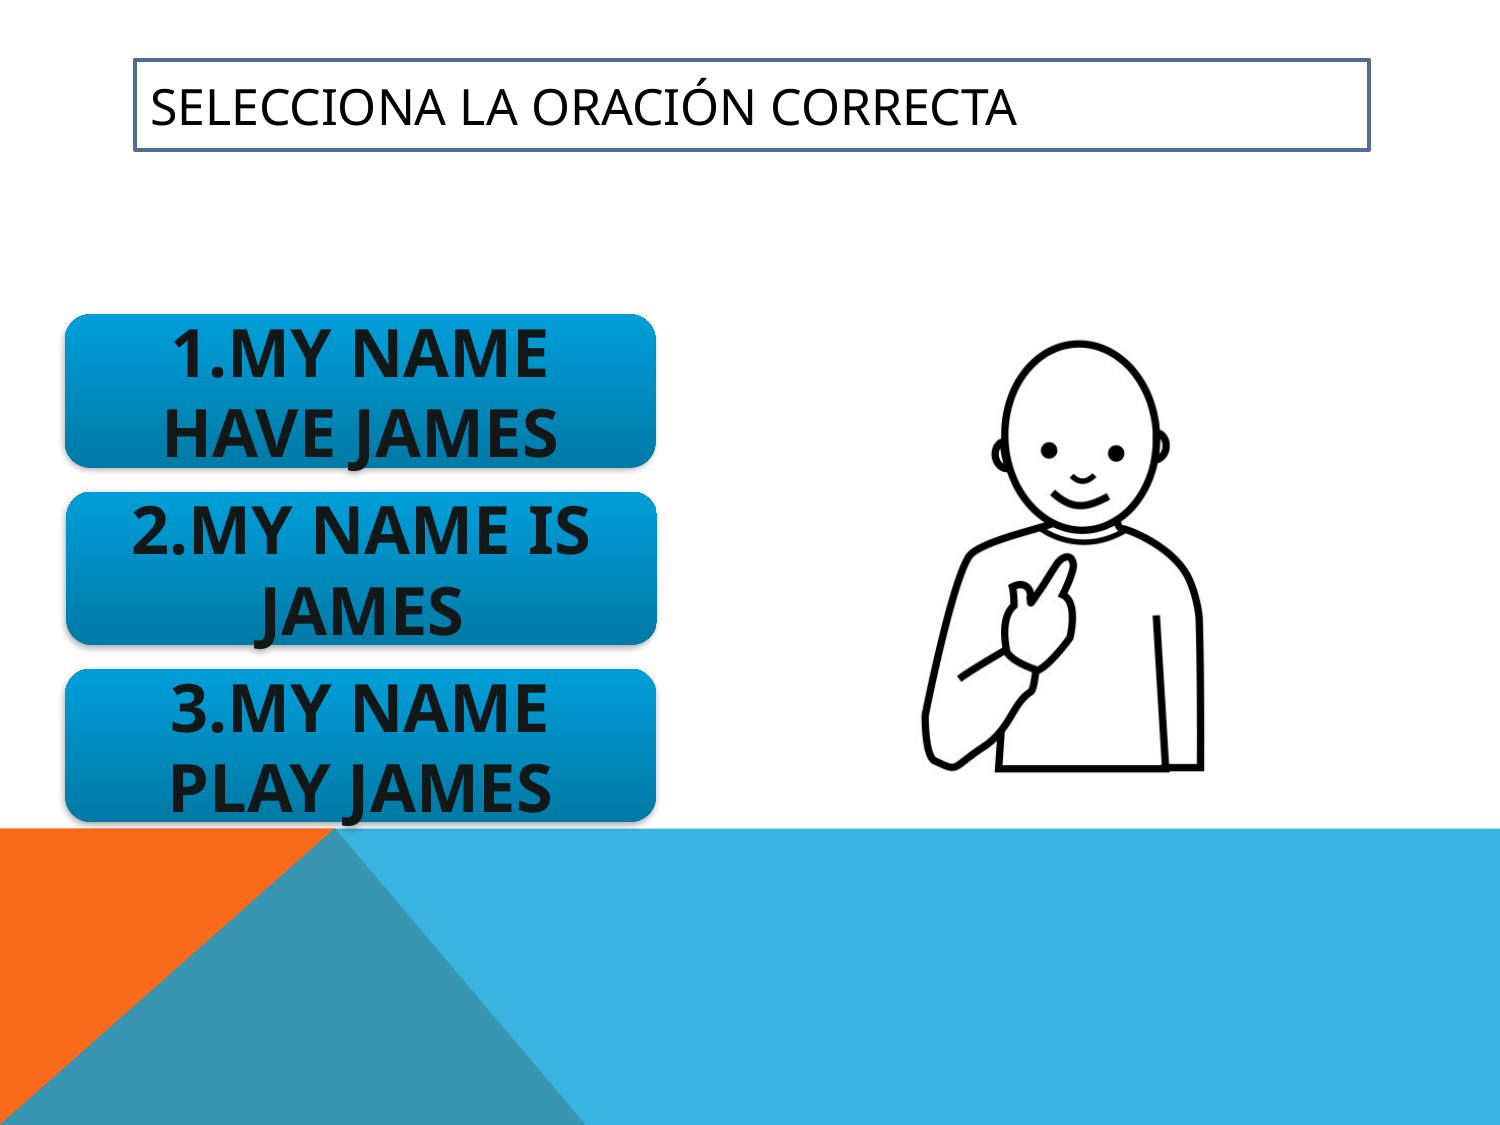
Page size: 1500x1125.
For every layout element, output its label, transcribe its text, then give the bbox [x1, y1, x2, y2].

text_box 1.MY NAME HAVE JAMES [64, 314, 656, 468]
picture [808, 302, 1318, 811]
text_box 2.MY NAME IS JAMES [66, 491, 658, 646]
title Selecciona LA ORACIóN CORRECTA [133, 58, 1371, 152]
text_box 3.MY NAME PLAY JAMES [65, 668, 656, 823]
